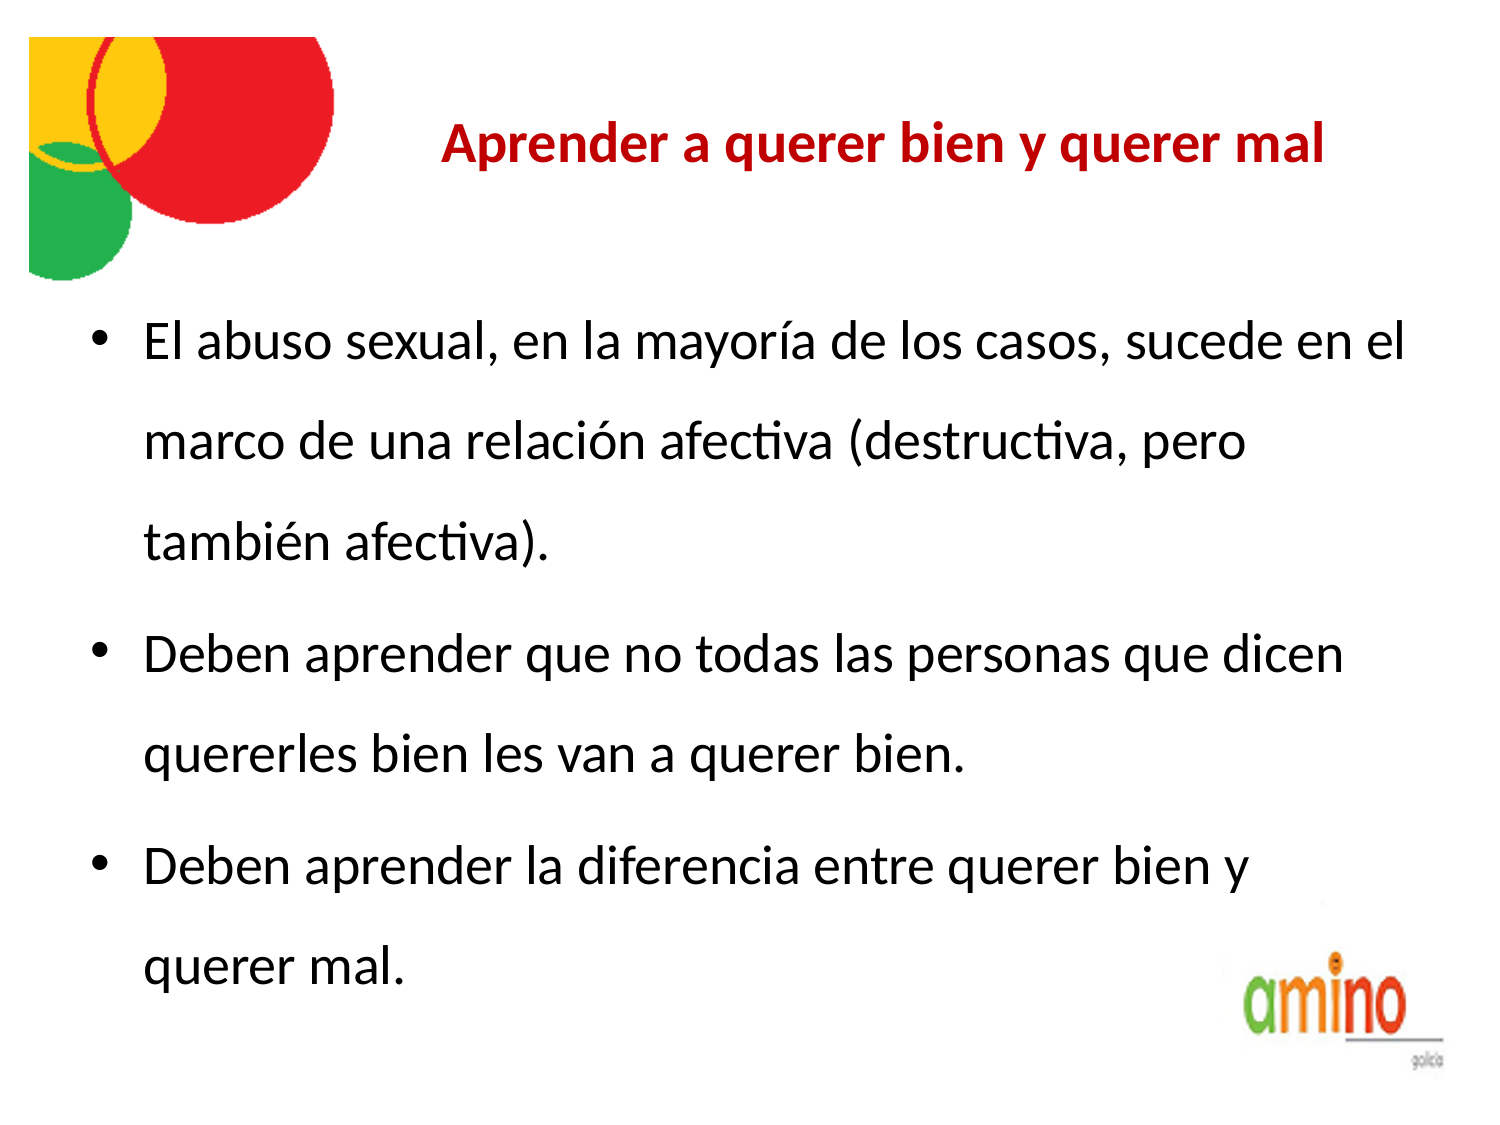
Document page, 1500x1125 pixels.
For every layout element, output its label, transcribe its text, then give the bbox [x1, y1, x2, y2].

title Aprender a querer bien y querer mal [347, 45, 1425, 233]
picture [29, 37, 343, 287]
list El abuso sexual, en la mayoría de los casos, sucede en el marco de una relación afectiva (destructiva, pero también afectiva). Deben aprender que no todas las personas que dicen quererles bien les van a querer bien. Deben aprender la diferencia entre querer bien y querer mal. [75, 262, 1425, 1005]
picture [1222, 892, 1468, 1120]
